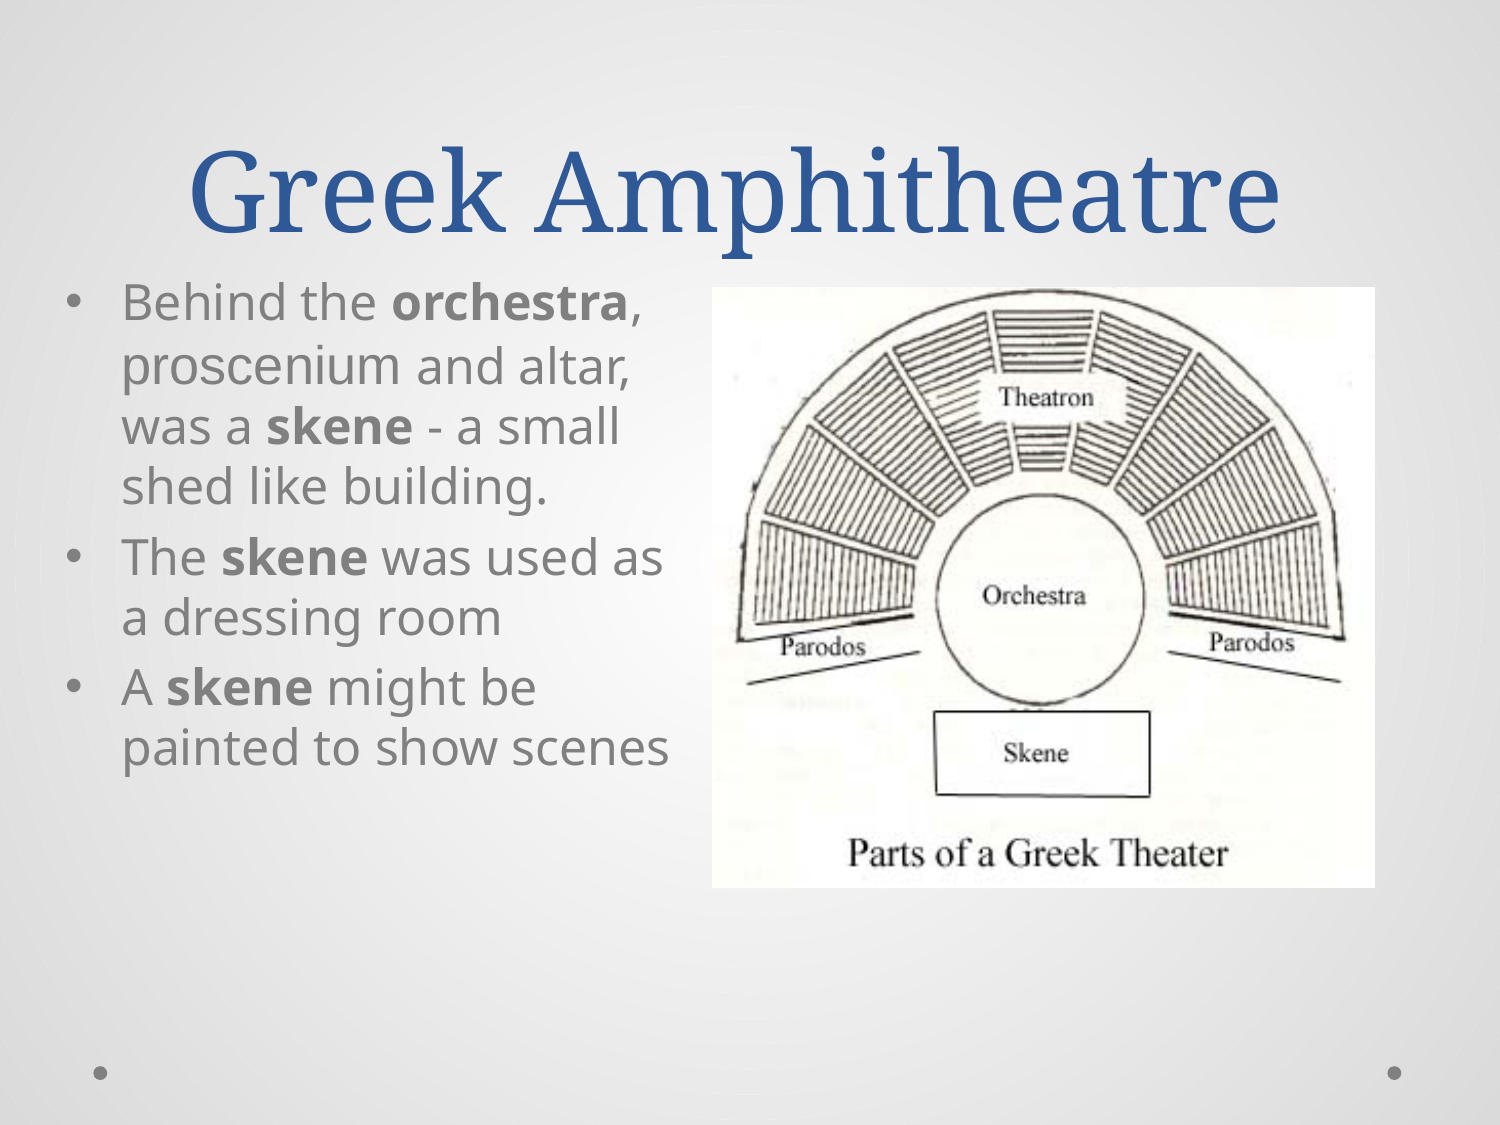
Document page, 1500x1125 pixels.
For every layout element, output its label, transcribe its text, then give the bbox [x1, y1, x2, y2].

list Behind the orchestra, proscenium and altar, was a skene - a small shed like building. The skene was used as a dressing room A skene might be painted to show scenes [50, 262, 713, 1005]
picture [712, 287, 1376, 888]
title Greek Amphitheatre [75, 0, 1425, 263]
